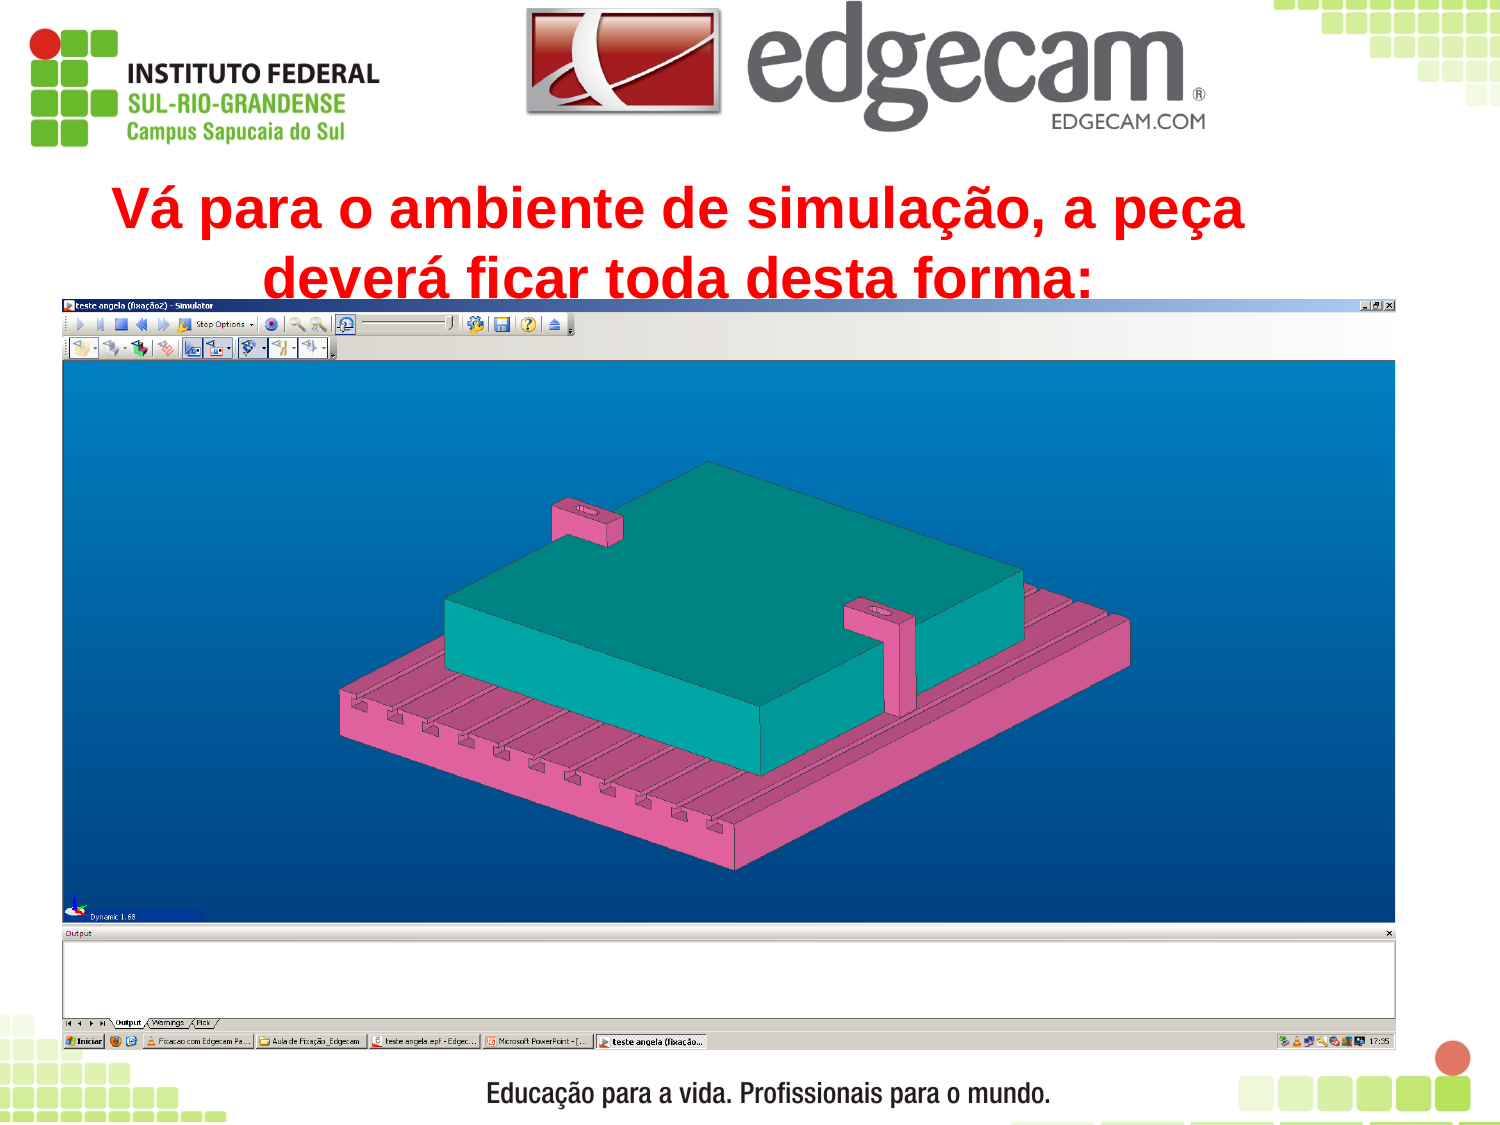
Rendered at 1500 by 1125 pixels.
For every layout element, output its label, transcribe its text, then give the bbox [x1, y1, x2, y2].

picture [0, 0, 1500, 1125]
title Vá para o ambiente de simulação, a peça deverá ficar toda desta forma: [0, 199, 1359, 319]
